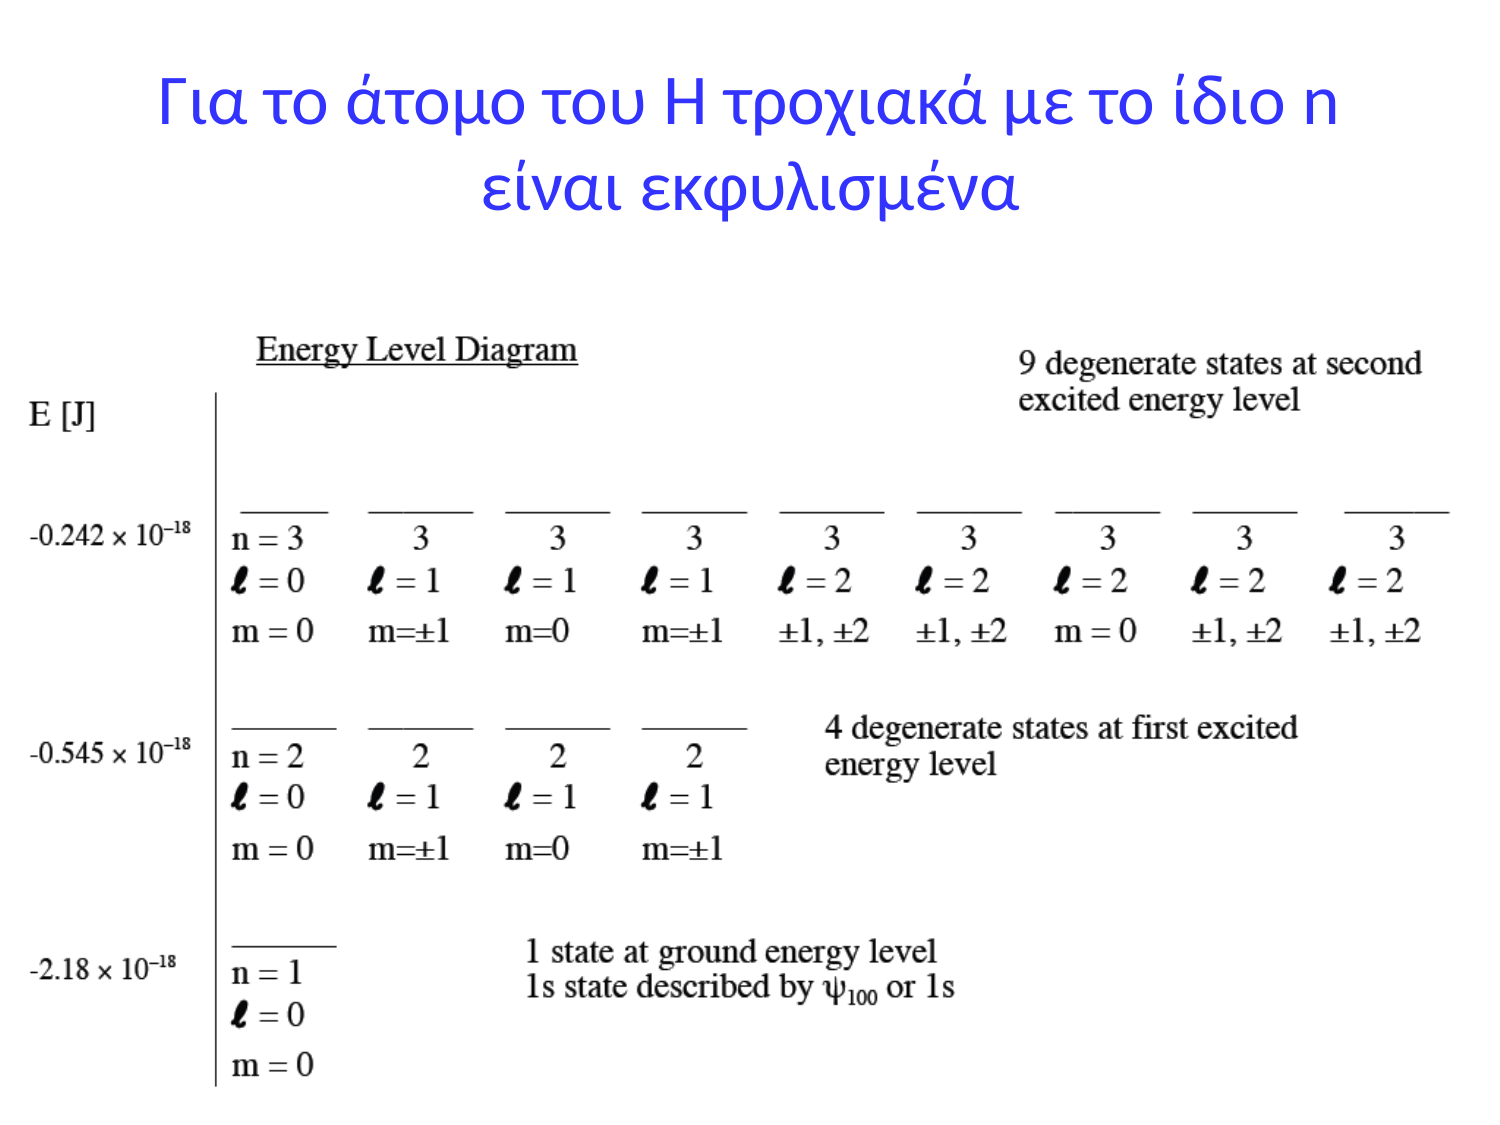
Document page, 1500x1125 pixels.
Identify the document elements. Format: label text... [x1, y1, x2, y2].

picture [0, 305, 1500, 1099]
title Για το άτομο του Η τροχιακά με το ίδιο n είναι εκφυλισμένα [75, 45, 1425, 233]
